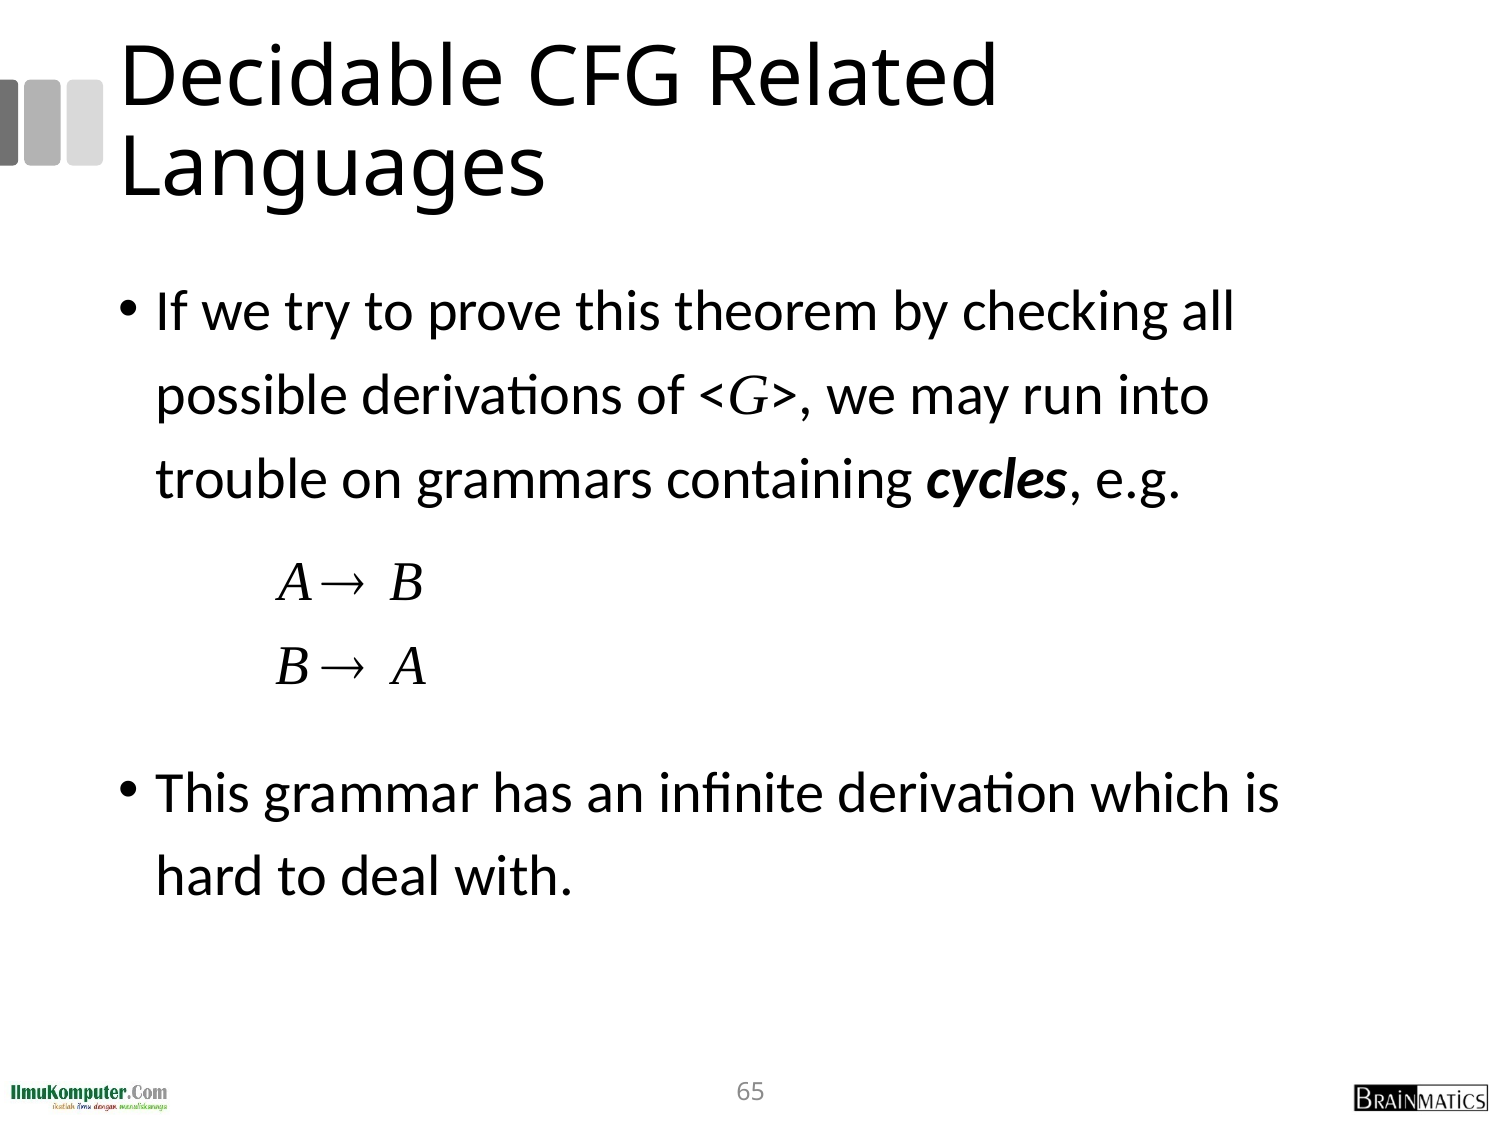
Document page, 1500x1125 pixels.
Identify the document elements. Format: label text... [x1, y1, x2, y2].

title Decidable CFG Related Languages [103, 24, 1397, 222]
slide_number 65 [582, 1062, 920, 1123]
picture [1351, 1081, 1491, 1115]
picture [4, 1081, 173, 1115]
list If we try to prove this theorem by checking all possible derivations of <G>, we may run into trouble on grammars containing cycles, e.g. This grammar has an infinite derivation which is hard to deal with. [103, 250, 1397, 1013]
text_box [262, 544, 441, 701]
